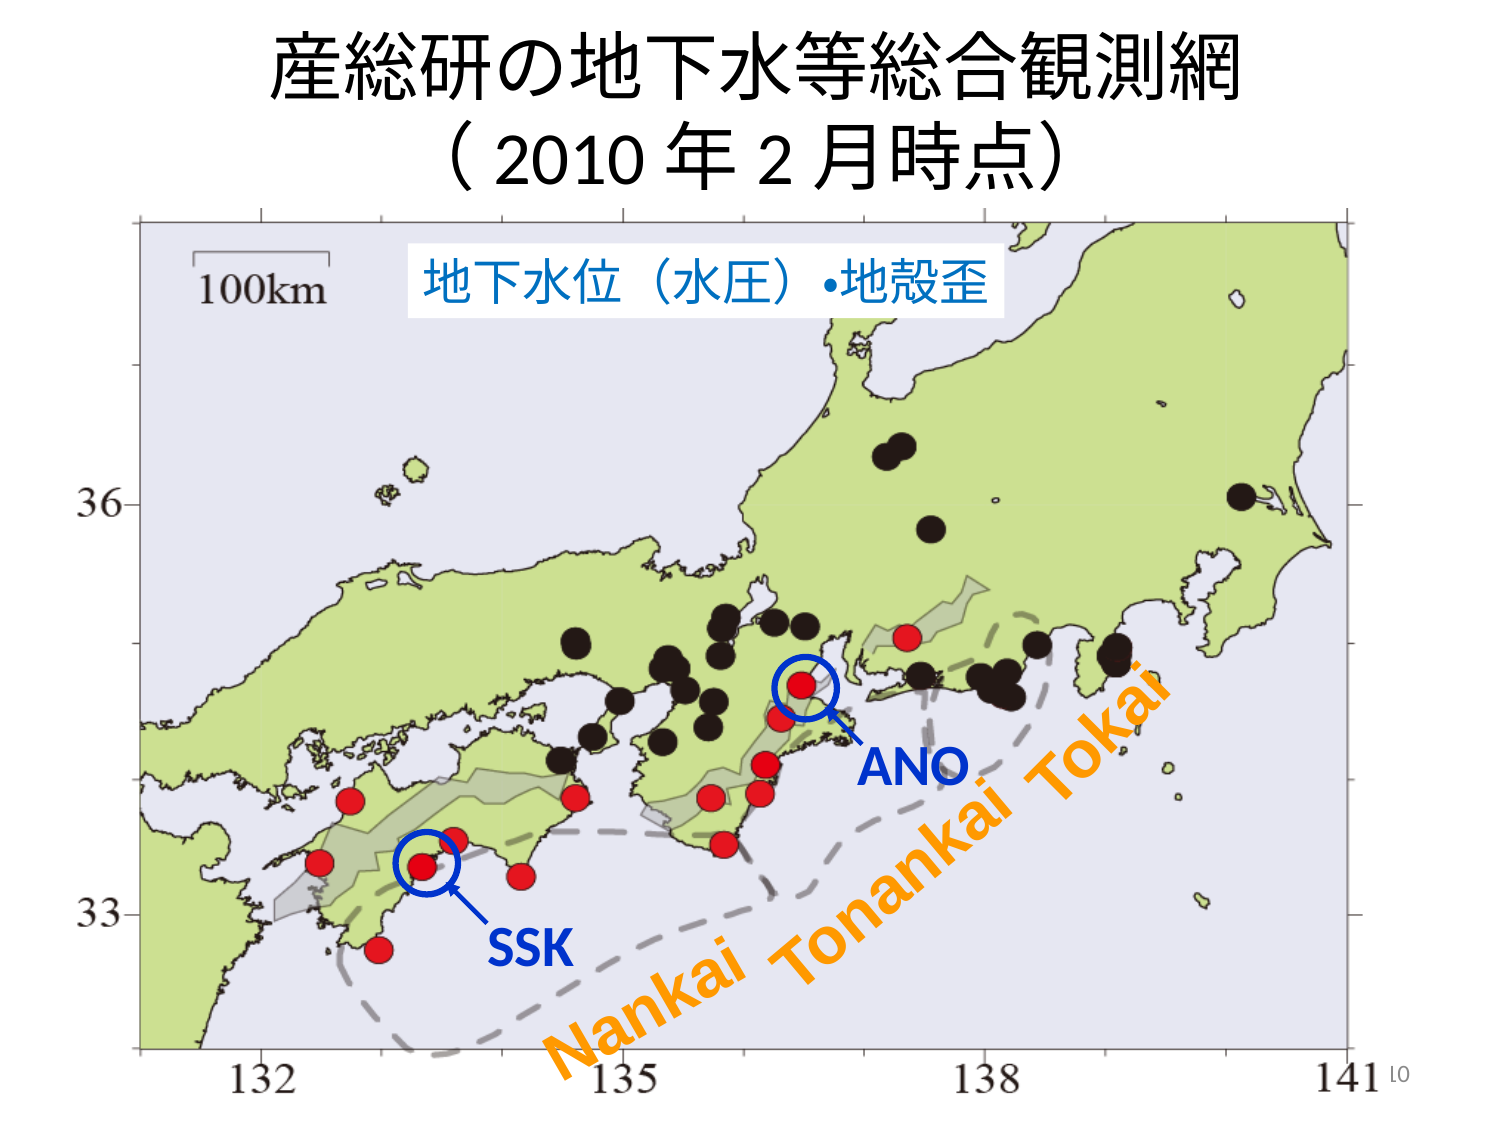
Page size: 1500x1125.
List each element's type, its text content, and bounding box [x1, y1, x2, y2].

slide_number 10 [1395, 1042, 1425, 1103]
text_box 産総研の地下水等総合観測網 （2010年2月時点） [37, 12, 1475, 175]
picture [76, 207, 1391, 1107]
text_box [395, 656, 987, 988]
